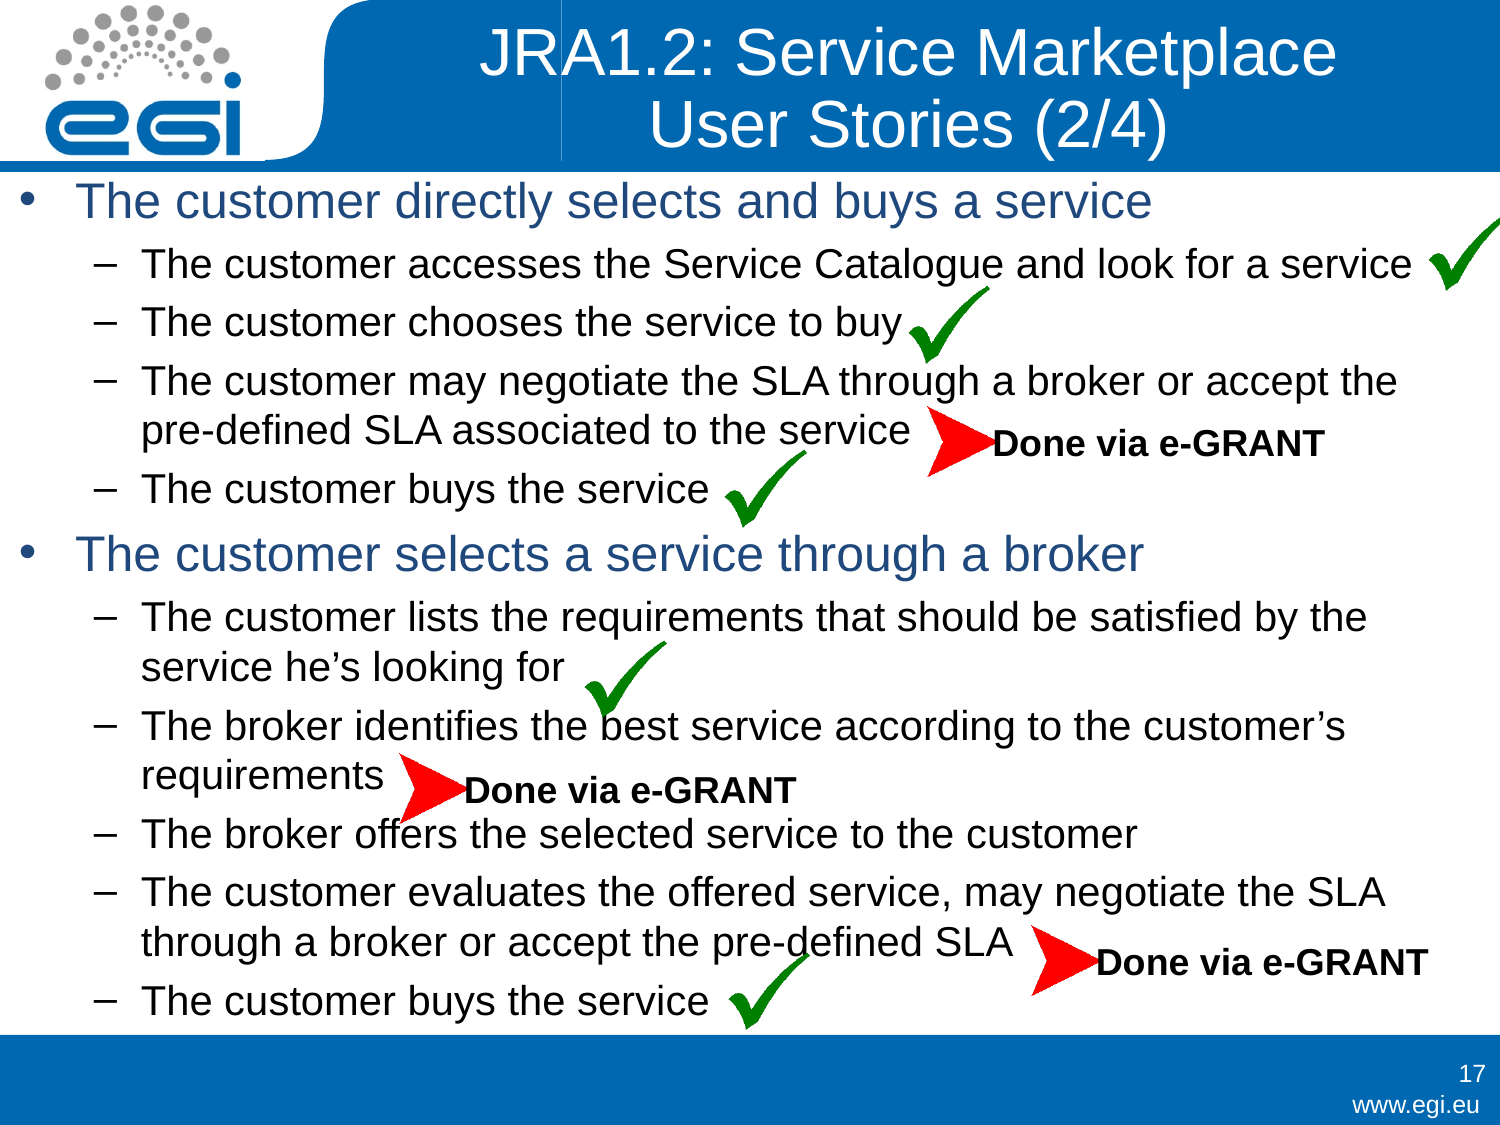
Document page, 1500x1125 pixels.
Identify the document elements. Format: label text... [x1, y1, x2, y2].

title JRA1.2: Service Marketplace User Stories (2/4) [348, 19, 1471, 161]
picture [1421, 204, 1500, 299]
slide_number 17 [1151, 1042, 1500, 1103]
text_box Done via e-GRANT [1106, 930, 1444, 991]
picture [718, 441, 813, 536]
picture [721, 943, 817, 1039]
picture [927, 406, 999, 478]
picture [578, 631, 673, 727]
picture [901, 277, 996, 372]
text_box Done via e-GRANT [1002, 411, 1341, 472]
text_box The customer directly selects and buys a service The customer accesses the Service Catalogue and look for a service The customer chooses the service to buy The customer may negotiate the SLA through a broker or accept the pre-defined SLA associated to the service The customer buys the service The customer selects a service through a broker The customer lists the requirements that should be satisfied by the service he’s looking for The broker identifies the best service according to the customer’s requirements The broker offers the selected service to the customer The customer evaluates the offered service, may negotiate the SLA through a broker or accept the pre-defined SLA The customer buys the service [4, 160, 1434, 953]
picture [398, 753, 470, 825]
picture [1031, 925, 1102, 997]
picture [0, 0, 265, 161]
text_box Done via e-GRANT [474, 758, 812, 819]
